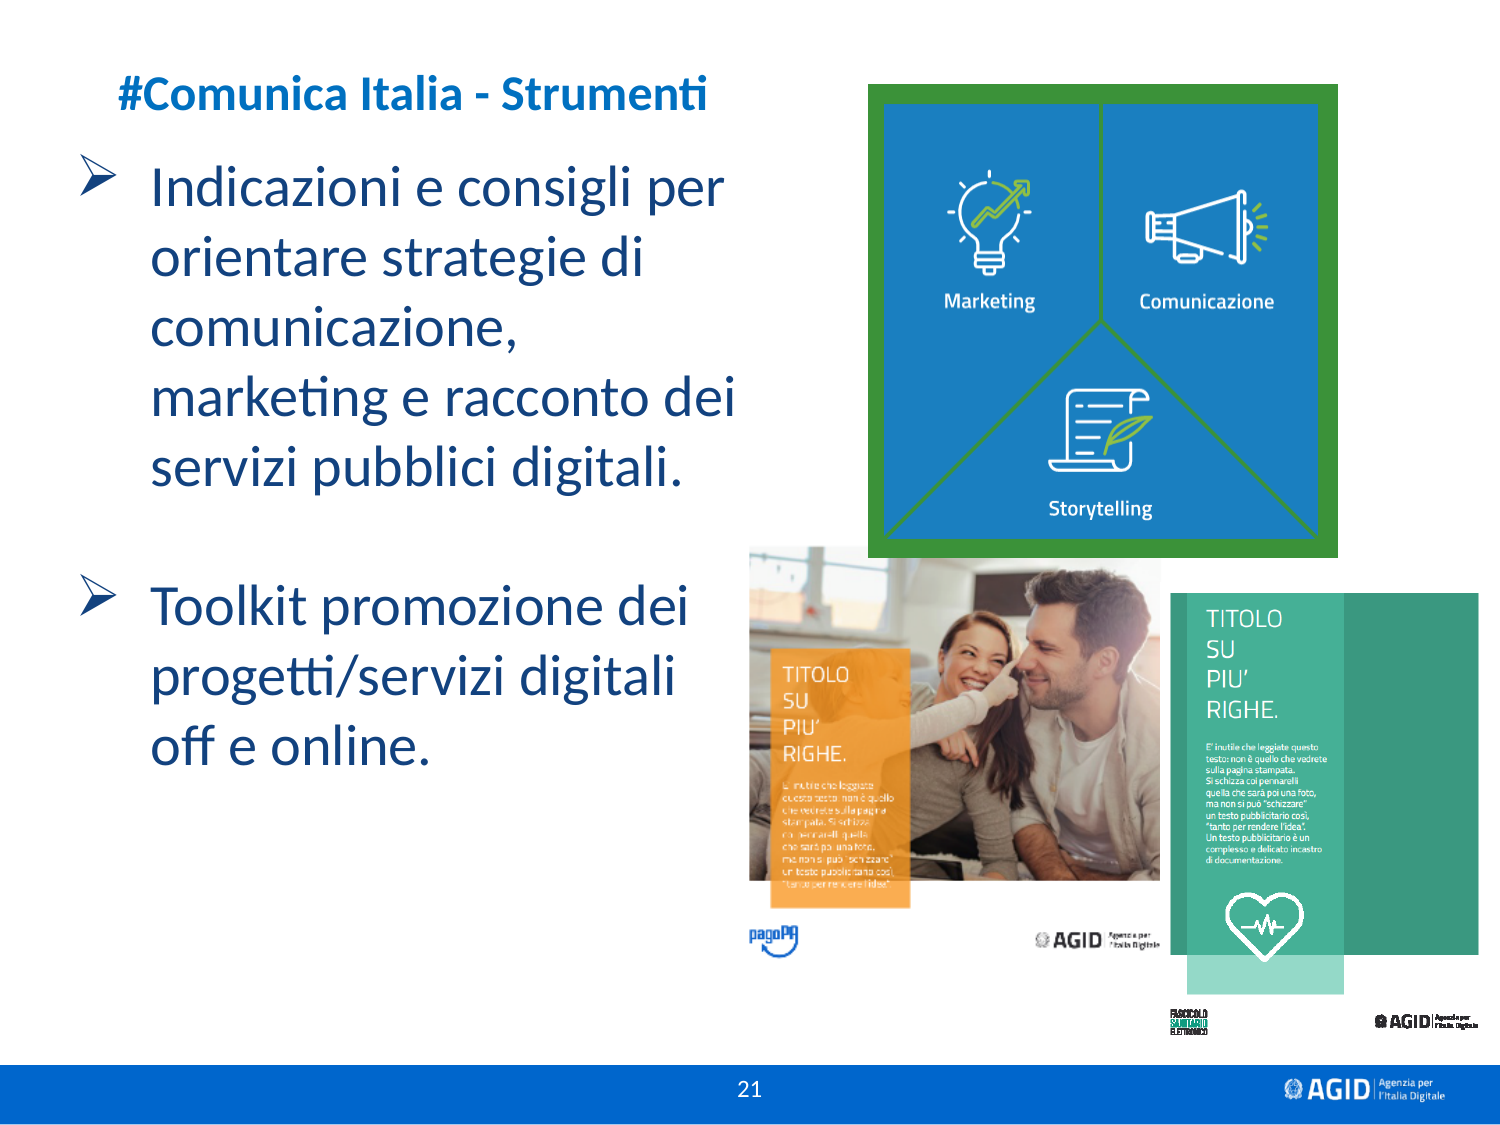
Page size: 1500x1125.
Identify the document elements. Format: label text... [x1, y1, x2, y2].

picture [1284, 1074, 1445, 1109]
title #Comunica Italia - Strumenti [103, 59, 1397, 182]
text_box Indicazioni e consigli per orientare strategie di comunicazione, marketing e racconto dei servizi pubblici digitali. Toolkit promozione dei progetti/servizi digitali off e online. [60, 140, 767, 925]
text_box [1160, 582, 1489, 1049]
picture [737, 84, 1338, 970]
